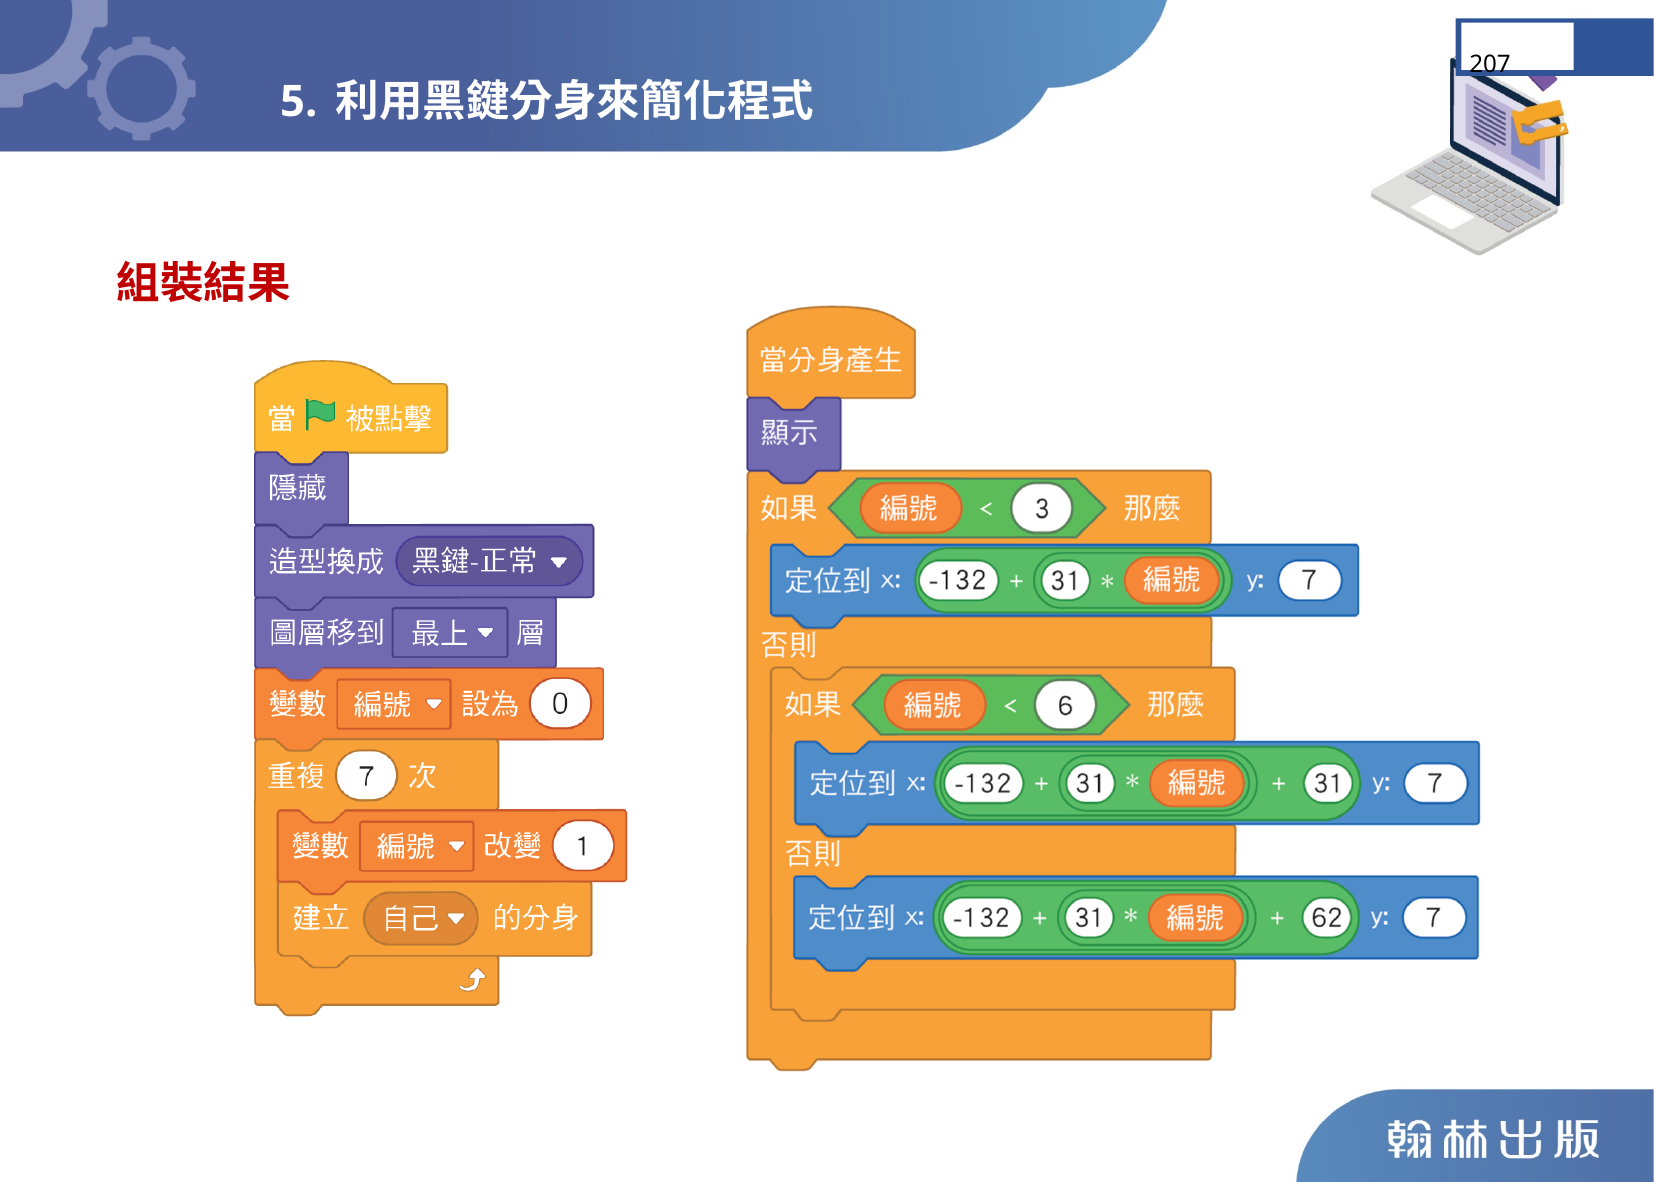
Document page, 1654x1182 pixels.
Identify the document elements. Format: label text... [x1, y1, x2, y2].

text_box 207 [1452, 11, 1571, 64]
text_box 組裝結果 [35, 177, 1500, 424]
picture [0, 0, 1654, 1182]
text_box 5.利用黑鍵分身來簡化程式 [265, 15, 830, 133]
